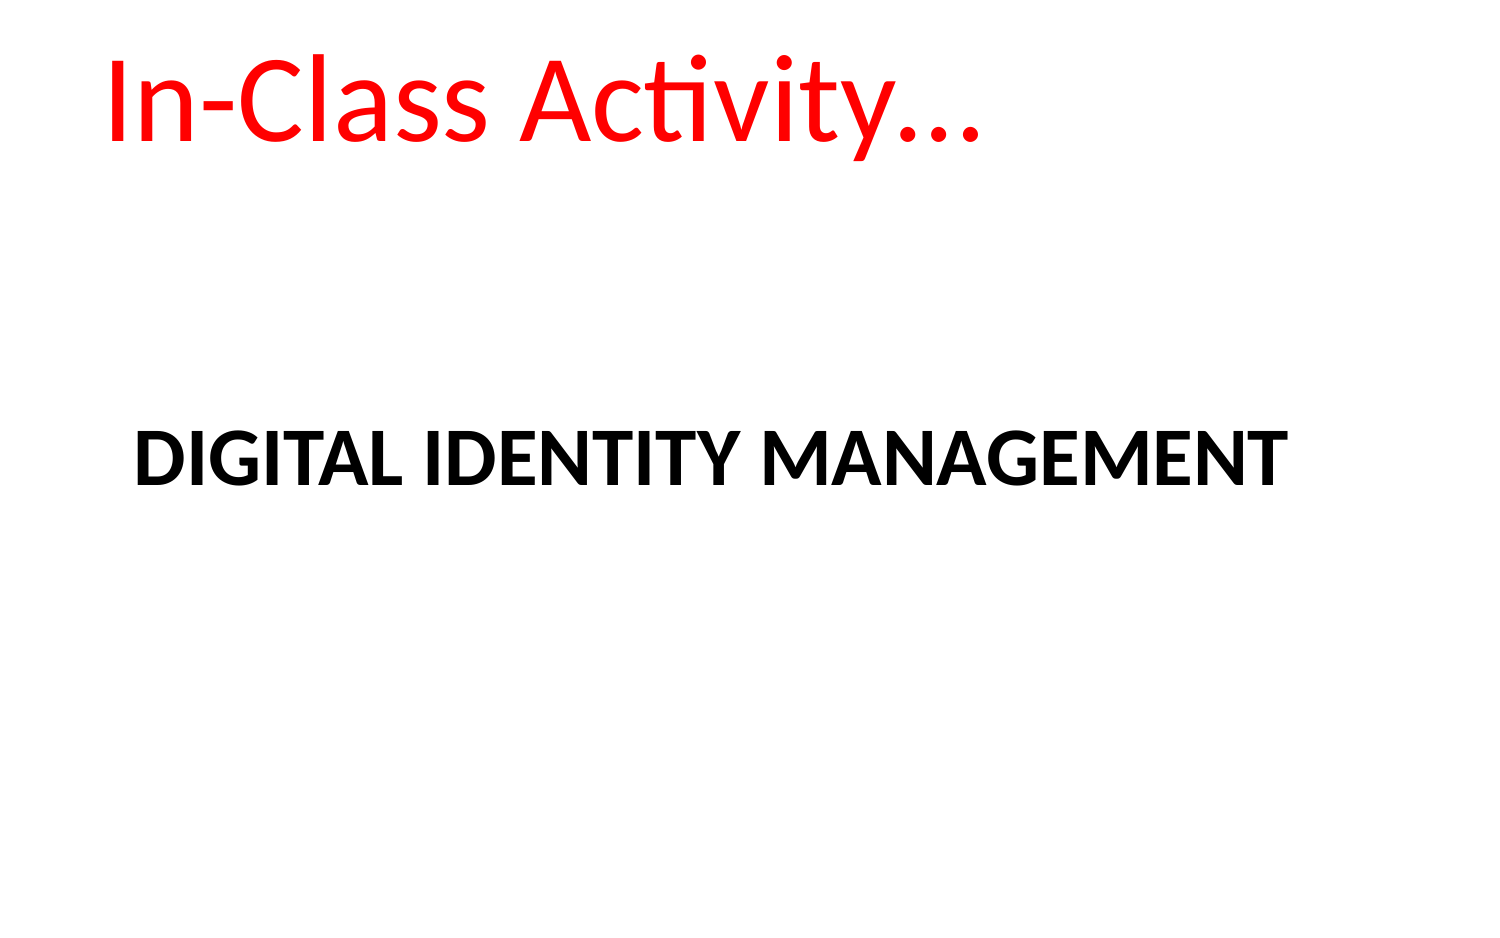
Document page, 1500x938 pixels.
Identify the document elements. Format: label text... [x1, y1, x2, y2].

list In-Class Activity… [87, 0, 1363, 174]
title Digital Identity Management [118, 395, 1394, 582]
